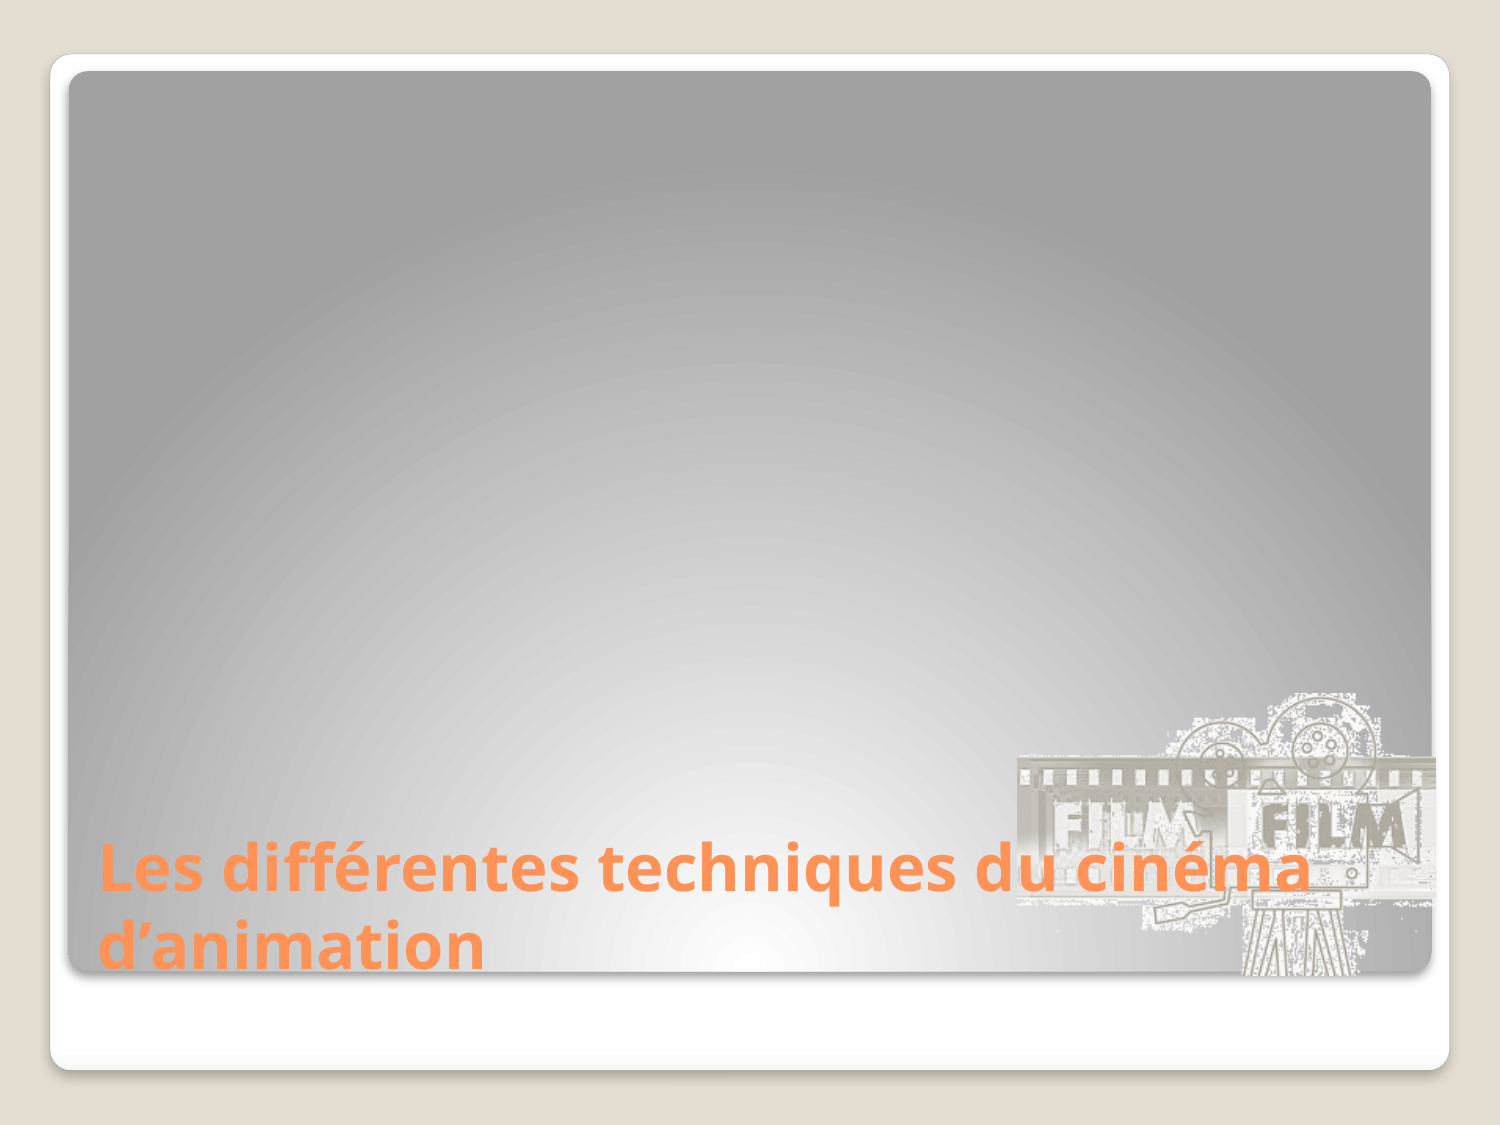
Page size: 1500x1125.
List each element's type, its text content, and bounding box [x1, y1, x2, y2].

picture [1017, 692, 1436, 977]
title Les différentes techniques du cinéma d’animation [82, 817, 1425, 990]
